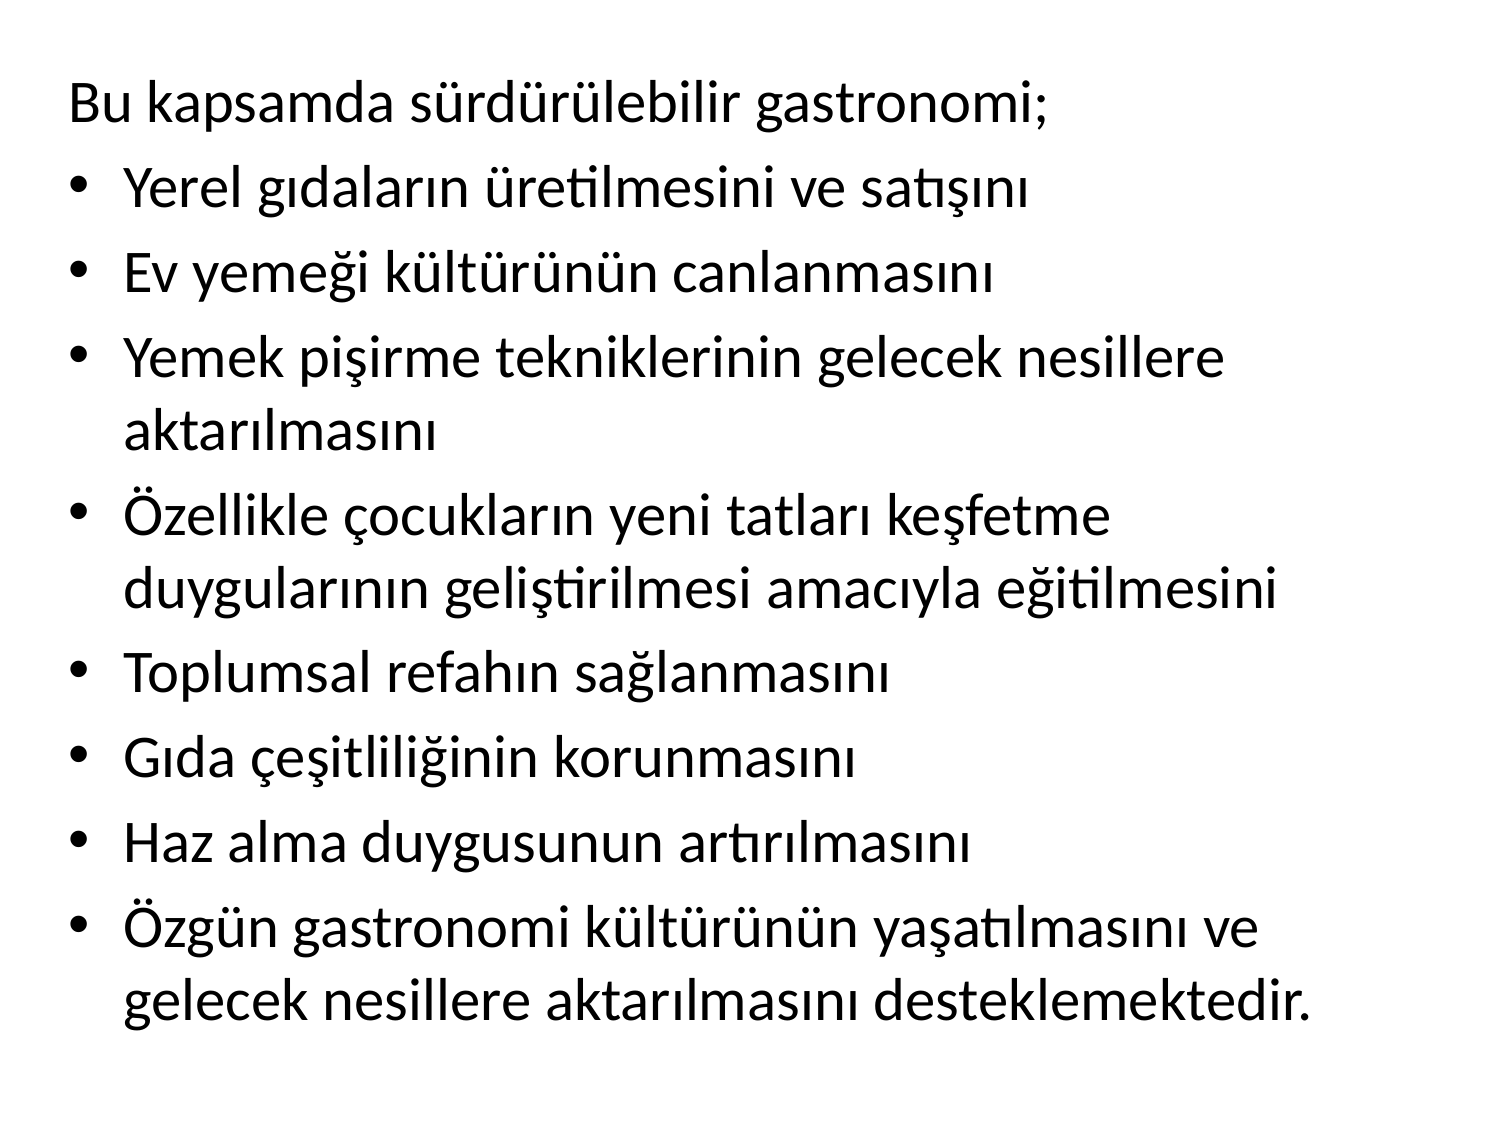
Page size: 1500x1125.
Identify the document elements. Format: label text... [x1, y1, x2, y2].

list Bu kapsamda sürdürülebilir gastronomi; Yerel gıdaların üretilmesini ve satışını Ev yemeği kültürünün canlanmasını Yemek pişirme tekniklerinin gelecek nesillere aktarılmasını Özellikle çocukların yeni tatları keşfetme duygularının geliştirilmesi amacıyla eğitilmesini Toplumsal refahın sağlanmasını Gıda çeşitliliğinin korunmasını Haz alma duygusunun artırılmasını Özgün gastronomi kültürünün yaşatılmasını ve gelecek nesillere aktarılmasını desteklemektedir. [53, 54, 1404, 1060]
